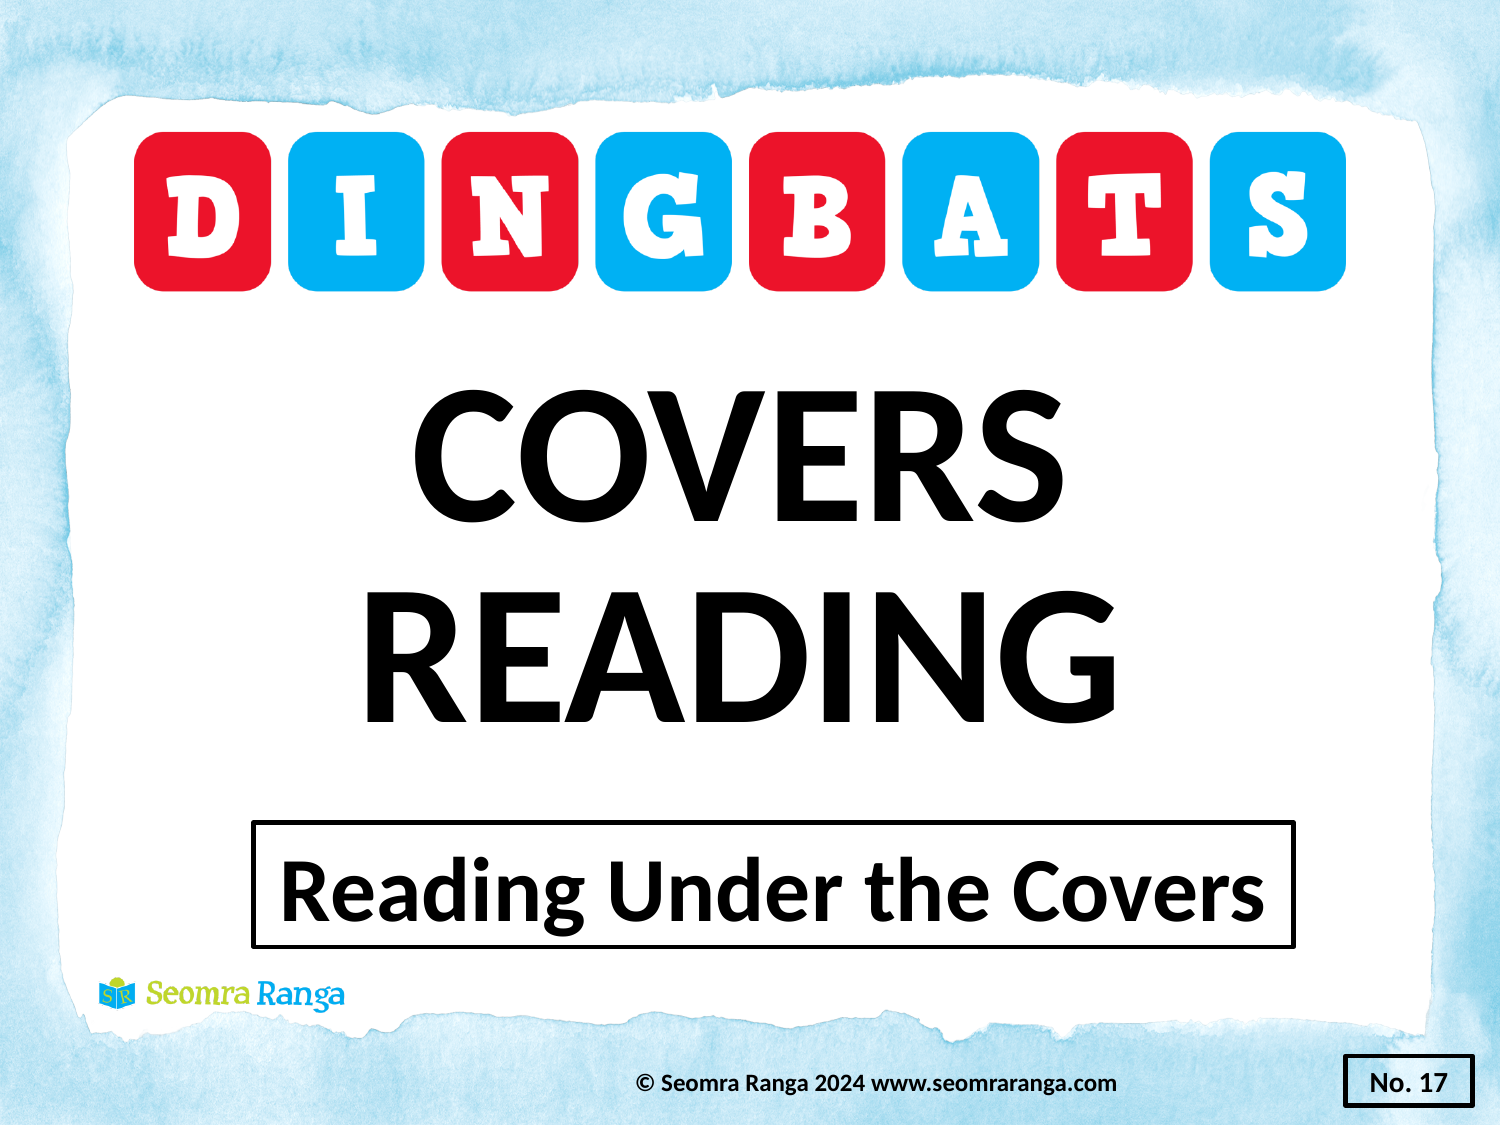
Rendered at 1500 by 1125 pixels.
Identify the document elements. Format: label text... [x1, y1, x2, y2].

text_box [326, 314, 1154, 774]
picture [0, 0, 1500, 1125]
text_box No. 17 [1345, 1056, 1473, 1106]
text_box © Seomra Ranga 2024 www.seomraranga.com [620, 1058, 1140, 1104]
text_box Reading Under the Covers [253, 822, 1294, 947]
